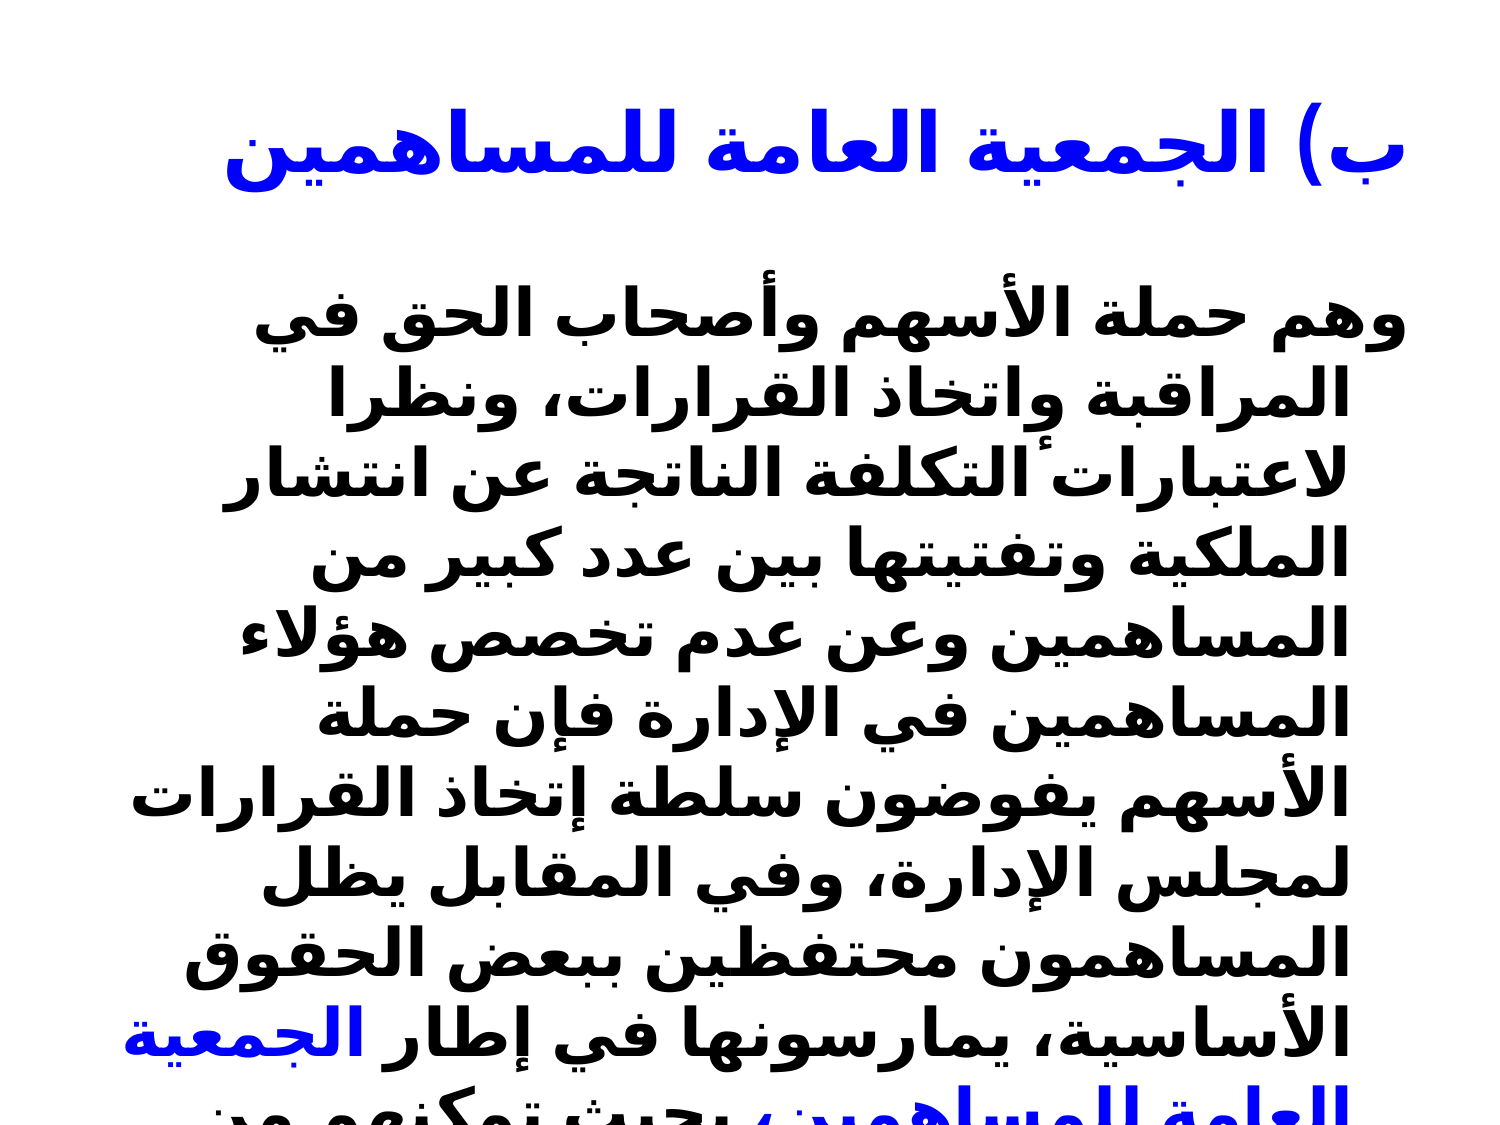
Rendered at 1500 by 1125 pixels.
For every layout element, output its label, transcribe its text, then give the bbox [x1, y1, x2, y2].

title ب) الجمعية العامة للمساهمين [75, 45, 1425, 233]
list وهم حملة الأسهم وأصحاب الحق في المراقبة وٕاتخاذ القرارات، ونظرا لاعتبارات التكلفة الناتجة عن انتشار الملكية وتفتيتها بين عدد كبير من المساهمين وعن عدم تخصص هؤلاء المساهمين في الإدارة فإن حملة الأسهم يفوضون سلطة إتخاذ القرارات لمجلس الإدارة، وفي المقابل يظل المساهمون محتفظين ببعض الحقوق الأساسية، يمارسونها في إطار الجمعية العامة للمساهمين، بحيث تمكنهم من فرض الرقابة على مجلس الإدارة. [75, 262, 1425, 1005]
